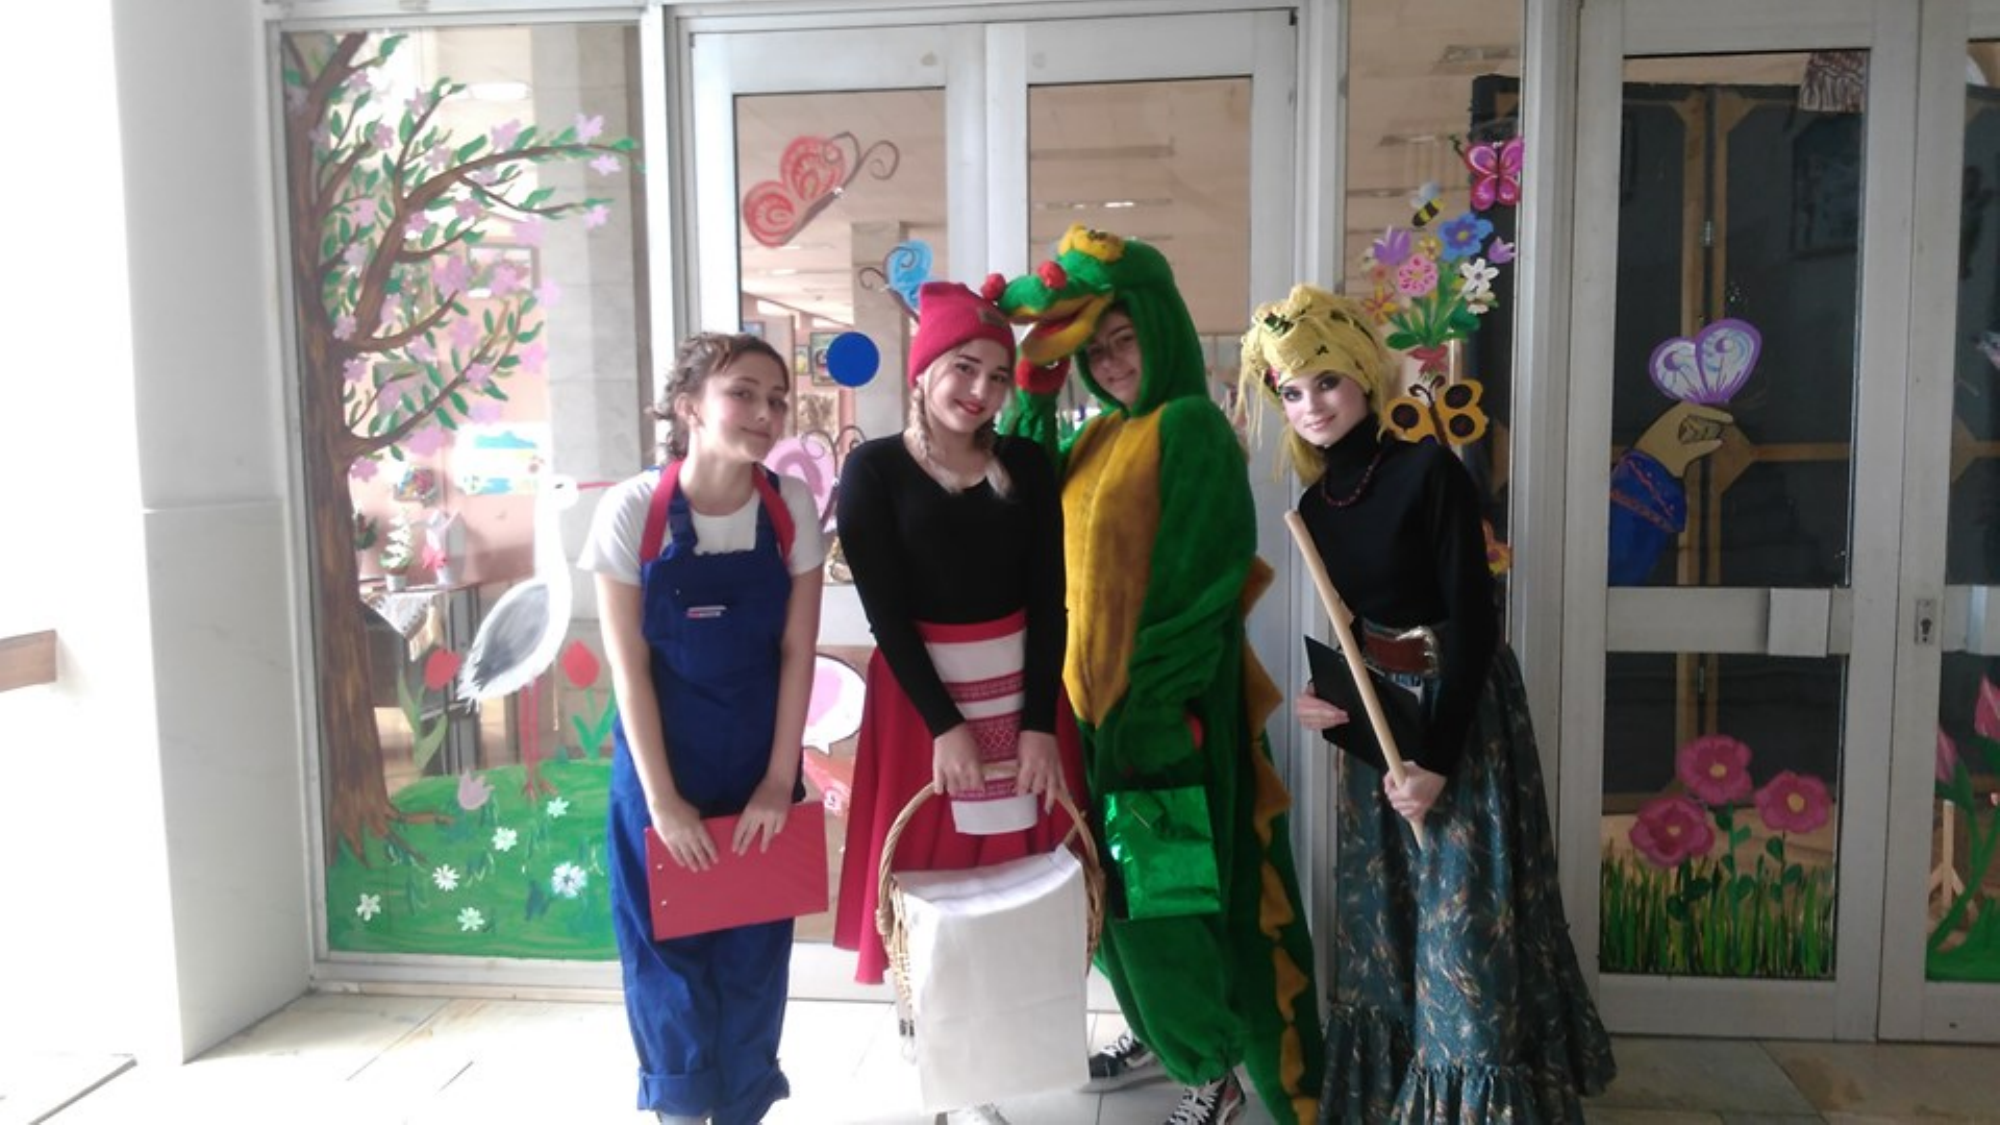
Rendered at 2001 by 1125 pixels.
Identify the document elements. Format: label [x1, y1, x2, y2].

list [0, 0, 2000, 1125]
